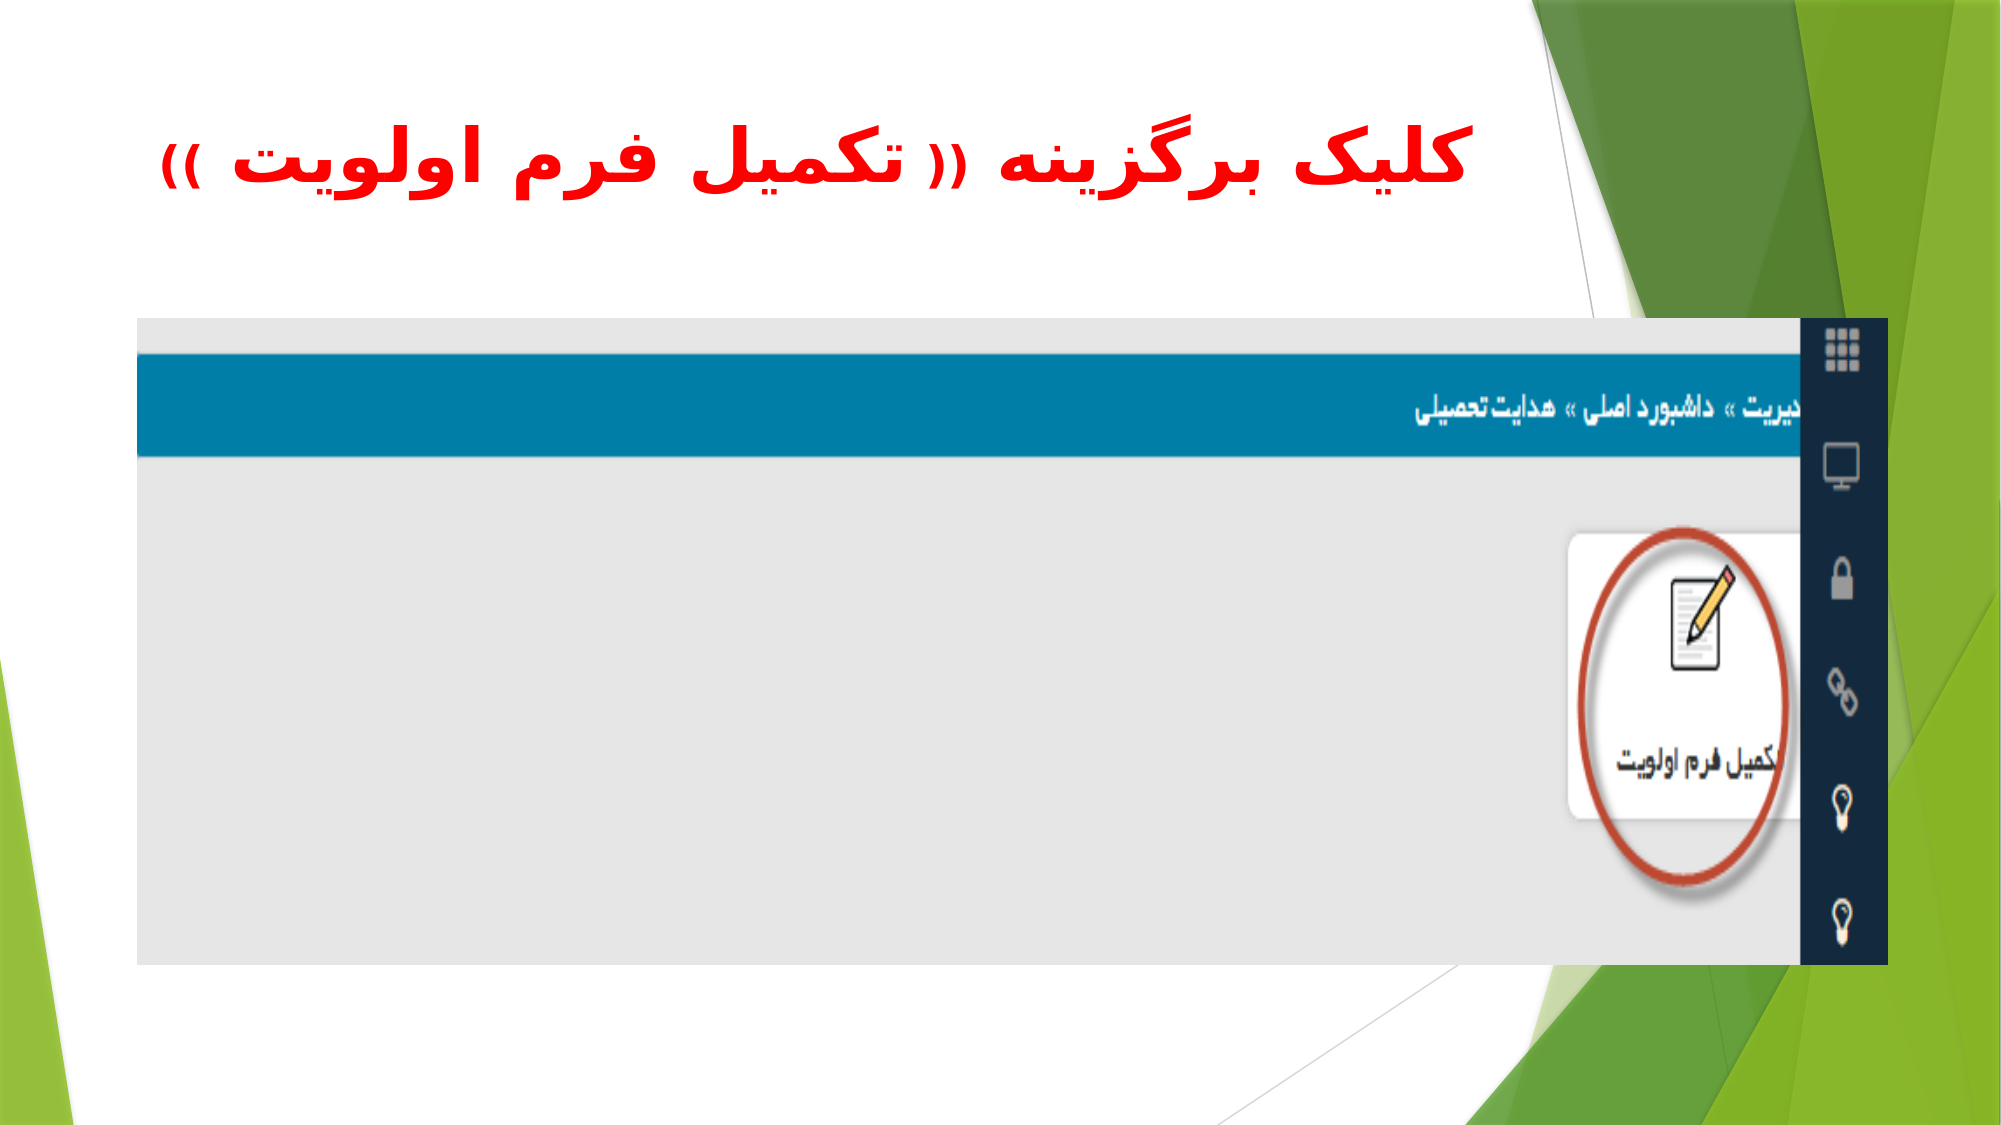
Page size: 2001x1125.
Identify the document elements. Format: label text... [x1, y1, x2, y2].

title کلیک برگزینه (( تکمیل فرم اولویت )) [111, 99, 1522, 225]
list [136, 317, 1889, 966]
